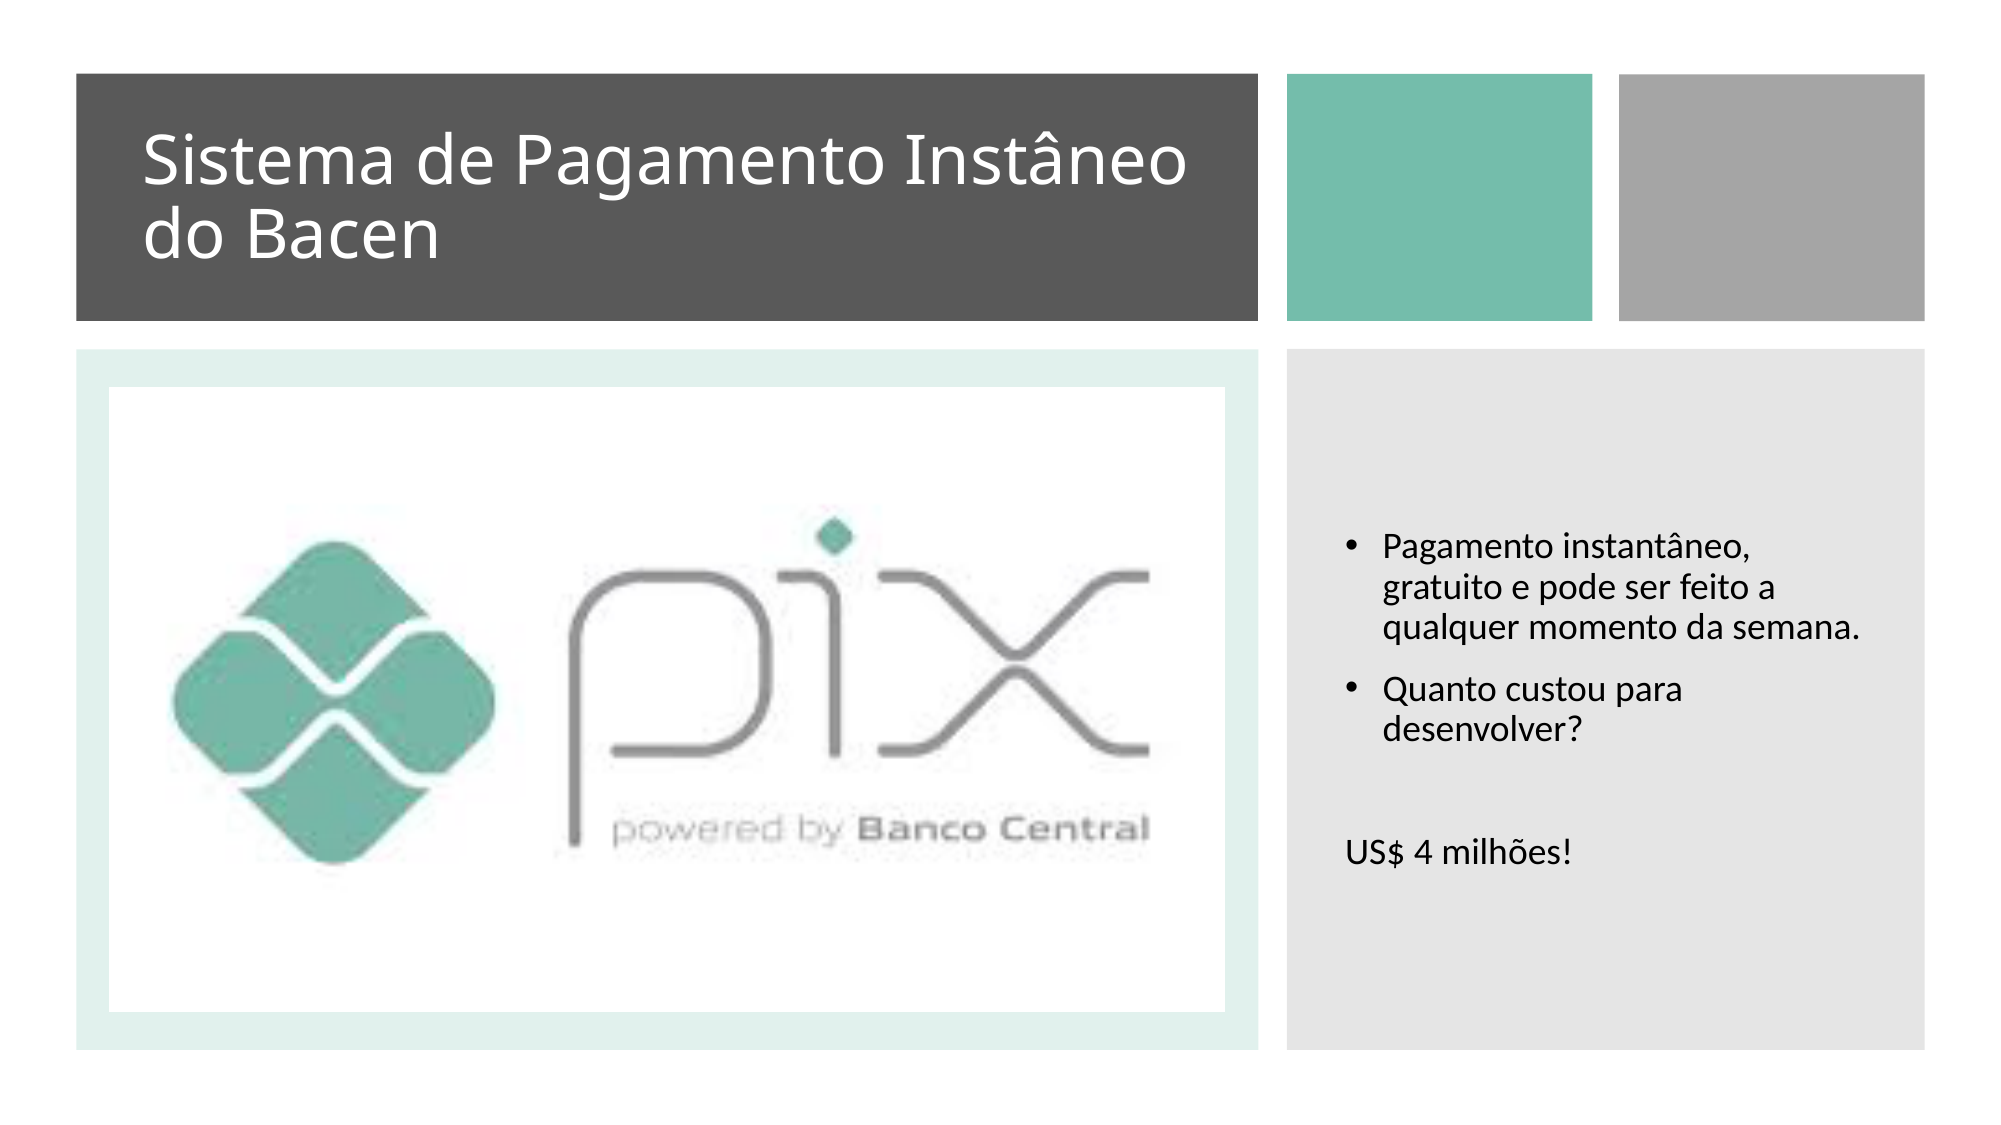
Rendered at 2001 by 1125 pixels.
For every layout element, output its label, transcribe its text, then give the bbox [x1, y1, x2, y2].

list Pagamento instantâneo, gratuito e pode ser feito a qualquer momento da semana. Quanto custou para desenvolver? US$ 4 milhões! [1330, 392, 1882, 1007]
text_box [75, 72, 1259, 322]
text_box [1286, 348, 1926, 1051]
text_box [75, 348, 1259, 1051]
text_box [1286, 73, 1593, 322]
title Sistema de Pagamento Instâneo do Bacen [127, 113, 1212, 285]
text_box [1618, 73, 1926, 322]
picture [109, 387, 1225, 1012]
